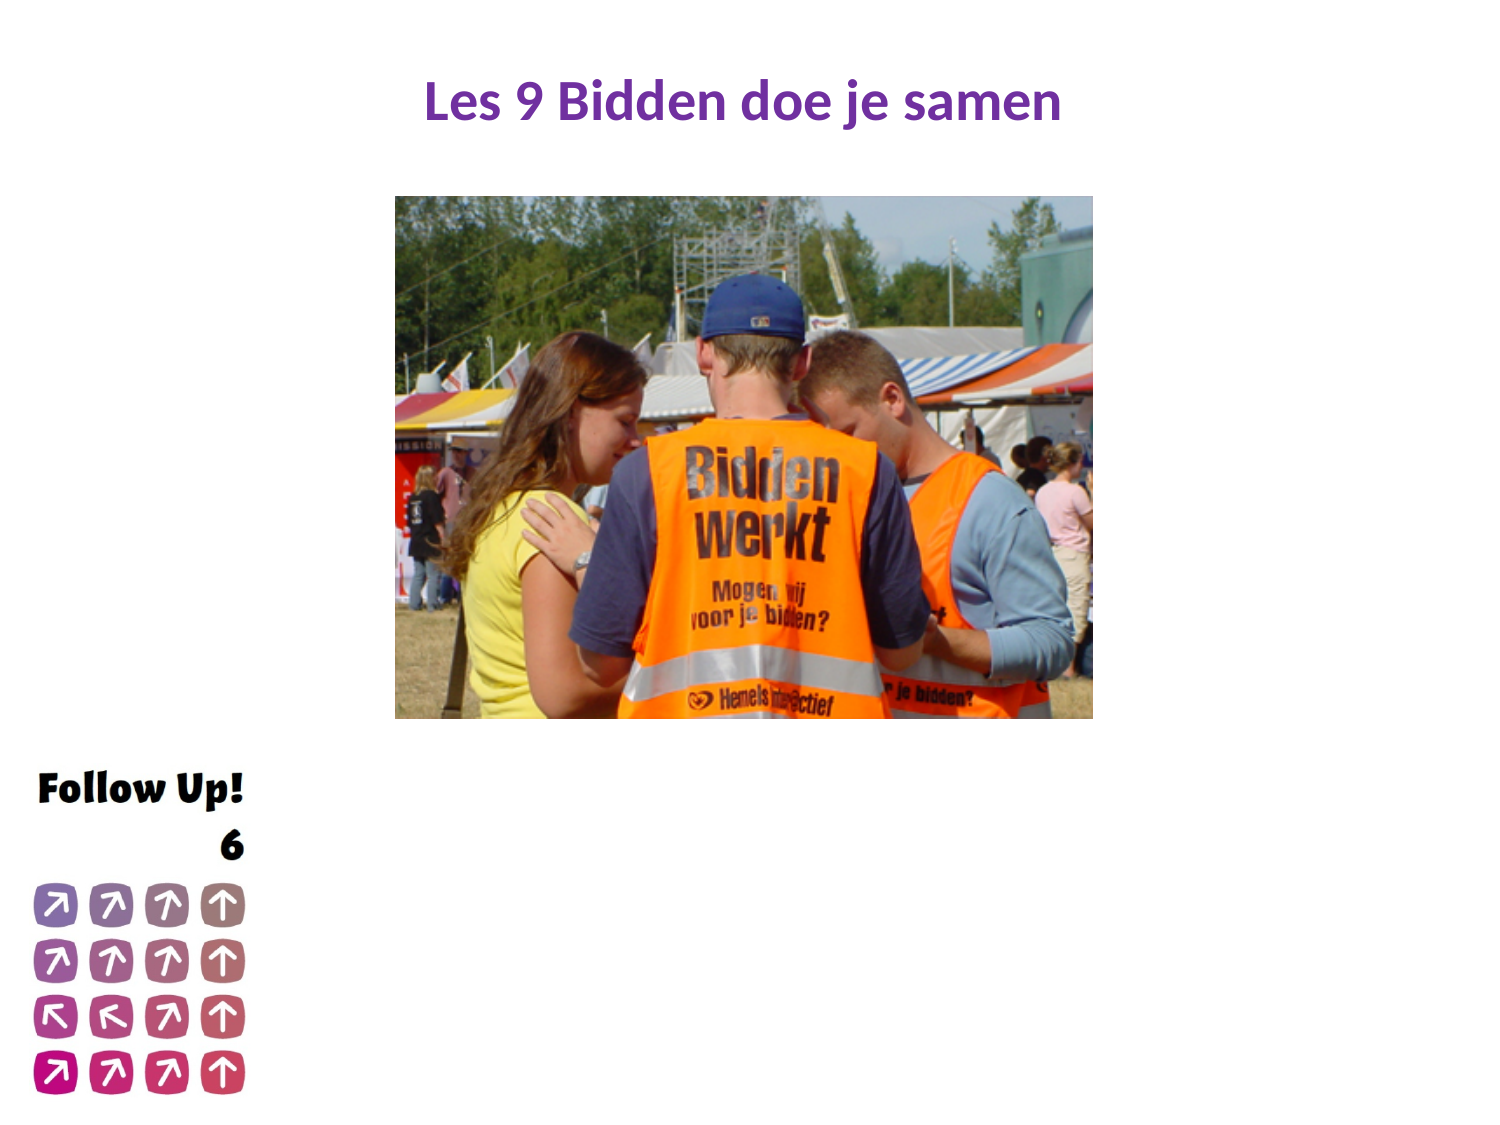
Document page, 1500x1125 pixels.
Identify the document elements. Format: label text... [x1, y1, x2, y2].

picture [395, 196, 1093, 720]
text_box Les 9 Bidden doe je samen [88, 54, 1400, 140]
picture [29, 762, 257, 1102]
